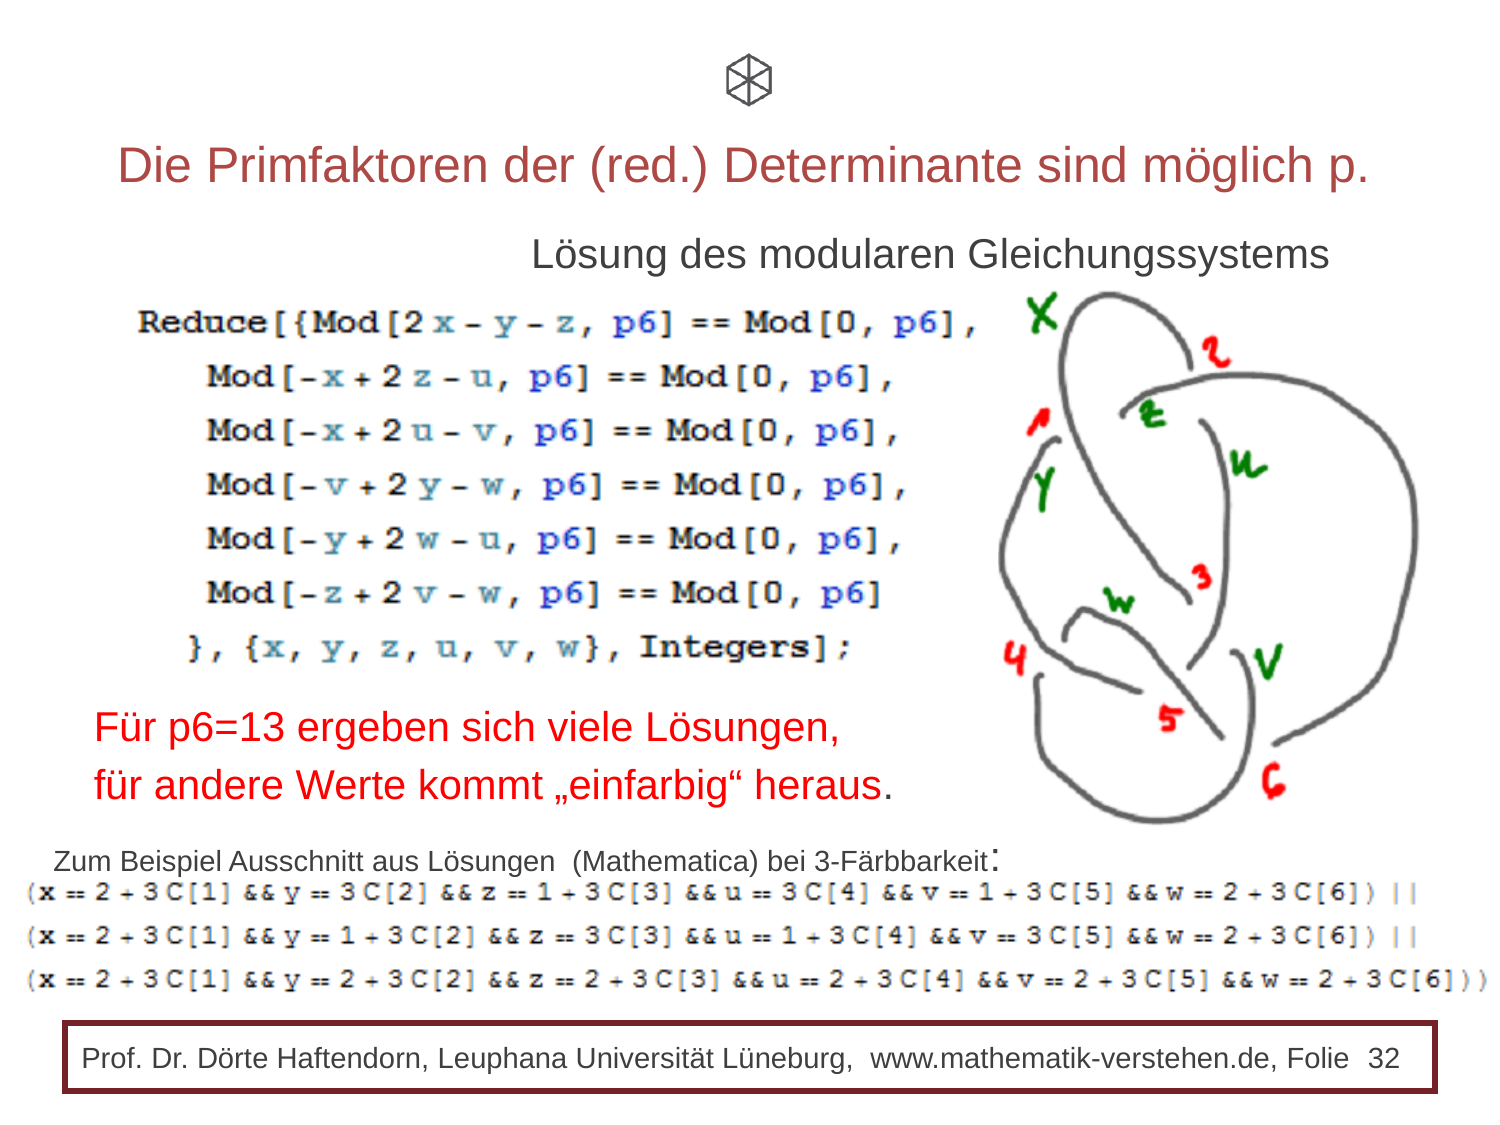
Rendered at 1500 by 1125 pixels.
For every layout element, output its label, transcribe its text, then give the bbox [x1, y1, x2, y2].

text_box Prof. Dr. Dörte Haftendorn, Leuphana Universität Lüneburg, www.mathematik-verstehen.de, Folie 31 [64, 1023, 1436, 1091]
picture [88, 231, 1424, 853]
text_box Die Primfaktoren der (red.) Determinante sind möglich p. [41, 125, 1447, 201]
picture [529, 52, 967, 111]
picture [0, 881, 1500, 1014]
text_box Für p6=13 ergeben sich viele Lösungen, für andere Werte kommt „einfarbig“ heraus. [79, 692, 910, 816]
text_box Zum Beispiel Ausschnitt aus Lösungen (Mathematica) bei 3-Färbbarkeit: [38, 822, 1016, 879]
text_box Lösung des modularen Gleichungssystems [516, 219, 1346, 285]
